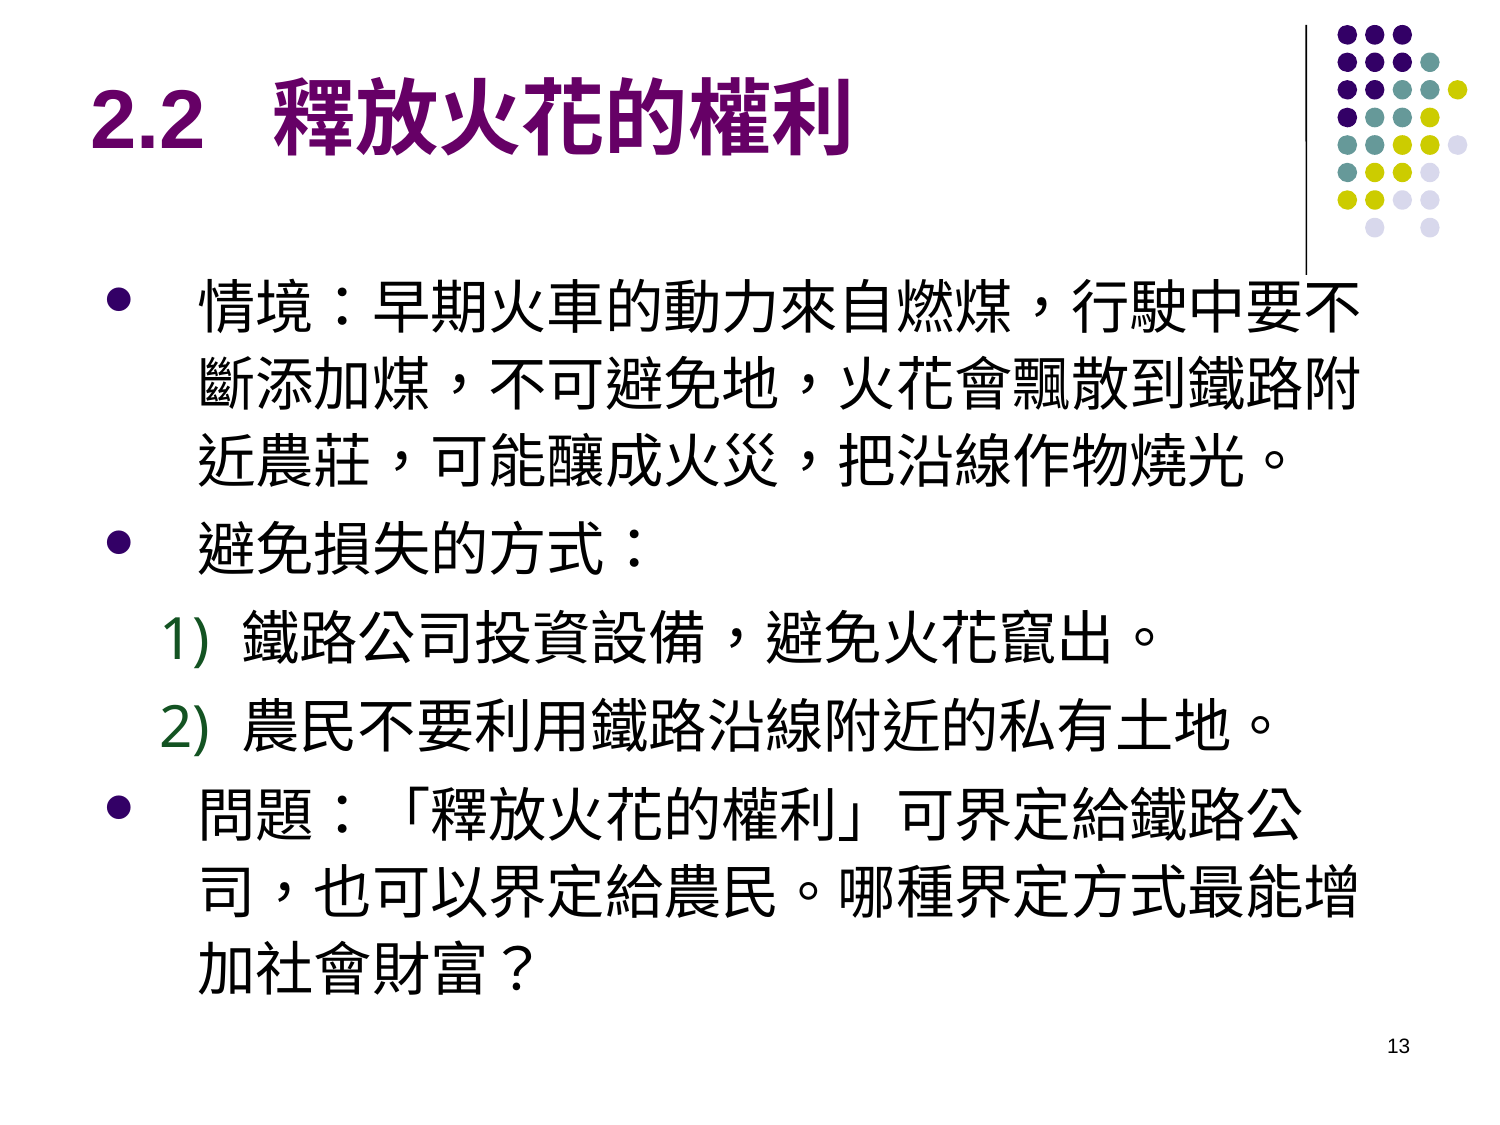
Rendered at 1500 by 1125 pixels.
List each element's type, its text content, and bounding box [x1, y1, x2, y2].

slide_number 13 [1074, 1024, 1426, 1101]
list 情境：早期火車的動力來自燃煤，行駛中要不斷添加煤，不可避免地，火花會飄散到鐵路附近農莊，可能釀成火災，把沿線作物燒光。 避免損失的方式： 鐵路公司投資設備，避免火花竄出。 農民不要利用鐵路沿線附近的私有土地。 問題：「釋放火花的權利」可界定給鐵路公司，也可以界定給農民。哪種界定方式最能增加社會財富？ [88, 255, 1400, 1024]
title 2.2 釋放火花的權利 [74, 19, 1306, 173]
